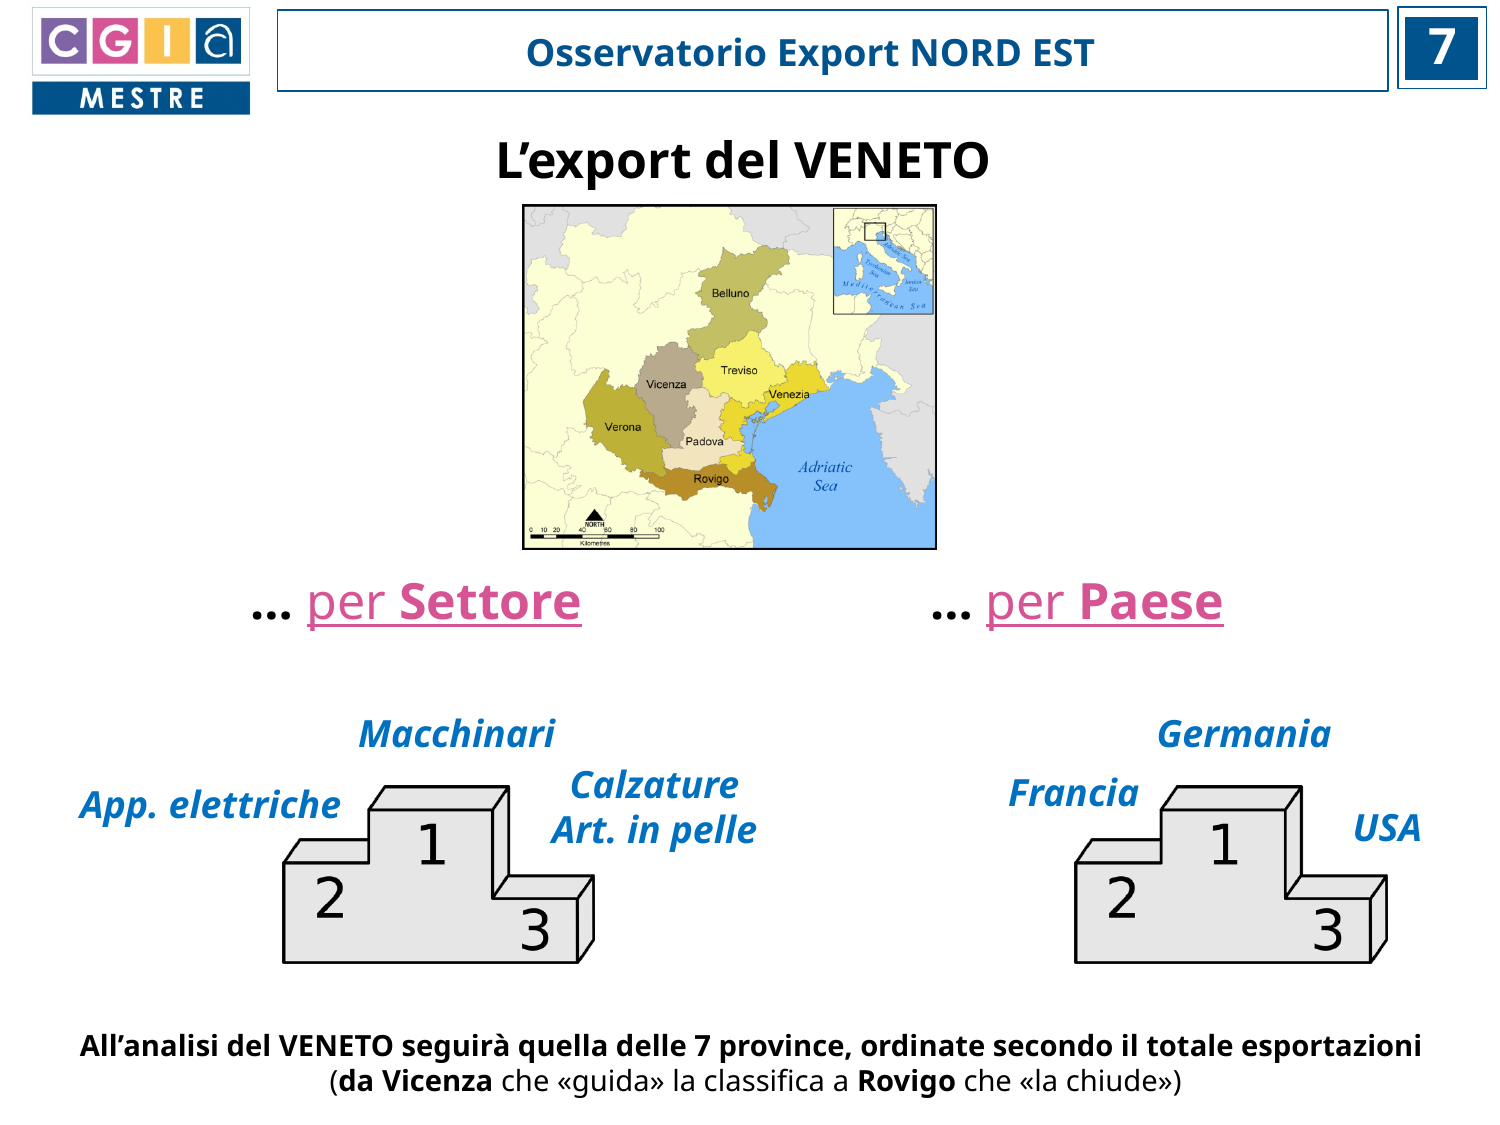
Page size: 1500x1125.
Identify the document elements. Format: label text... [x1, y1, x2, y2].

text_box All’analisi del VENETO seguirà quella delle 7 province, ordinate secondo il totale esportazioni (da Vicenza che «guida» la classifica a Rovigo che «la chiude») [36, 1020, 1475, 1105]
text_box … per Paese [915, 562, 1311, 638]
text_box … per Settore [236, 562, 632, 638]
picture [28, 0, 254, 121]
text_box App. elettriche [44, 773, 378, 834]
text_box [276, 8, 1390, 93]
text_box USA [1392, 797, 1459, 857]
text_box Calzature Art. in pelle [438, 753, 871, 859]
text_box L’export del VENETO [365, 120, 1122, 196]
text_box [1396, 79, 1488, 91]
text_box Osservatorio Export NORD EST [320, 21, 1301, 82]
text_box Francia [938, 761, 1155, 822]
text_box [1396, 5, 1488, 19]
text_box Macchinari [240, 702, 673, 763]
picture [281, 785, 596, 965]
text_box Germania [1028, 702, 1461, 763]
slide_number 7 [1386, 19, 1499, 79]
picture [1074, 785, 1388, 965]
text_box [1404, 15, 1480, 19]
picture [522, 204, 937, 551]
